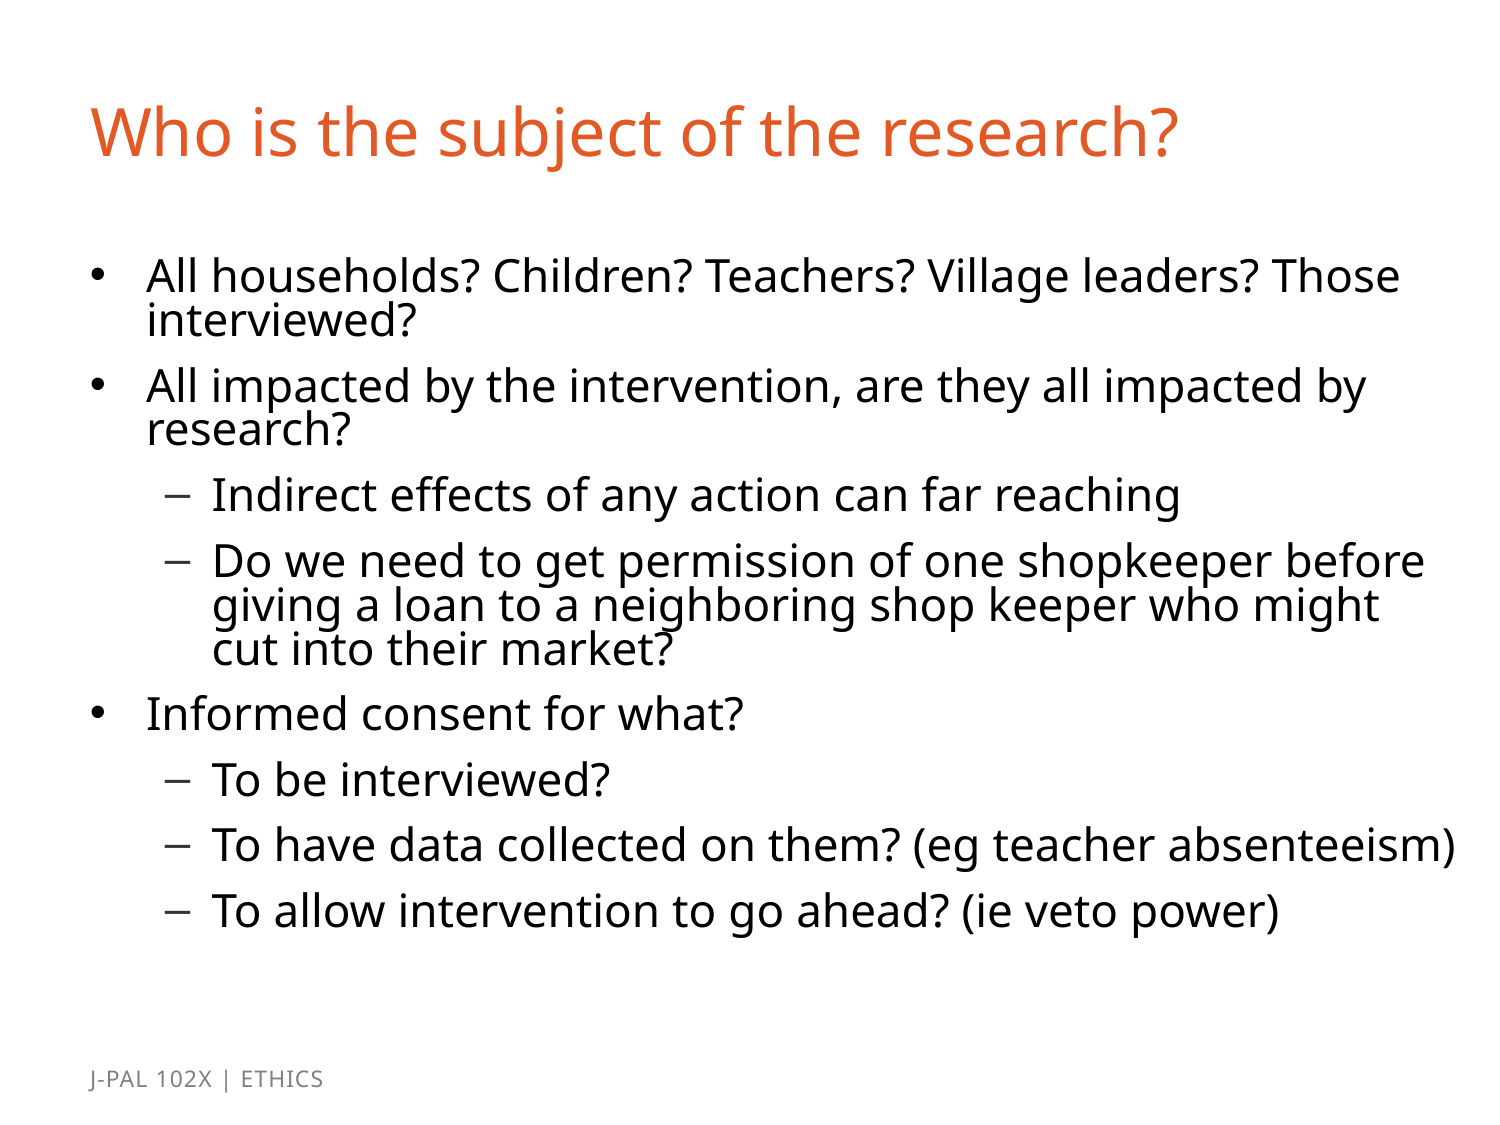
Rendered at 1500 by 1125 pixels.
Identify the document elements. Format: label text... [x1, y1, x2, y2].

text_box All households? Children? Teachers? Village leaders? Those interviewed? All impacted by the intervention, are they all impacted by research? Indirect effects of any action can far reaching Do we need to get permission of one shopkeeper before giving a loan to a neighboring shop keeper who might cut into their market? Informed consent for what? To be interviewed? To have data collected on them? (eg teacher absenteeism) To allow intervention to go ahead? (ie veto power) [75, 249, 1474, 1000]
footer J-PAL 102x | Ethics [75, 1057, 1204, 1094]
title Who is the subject of the research? [75, 32, 1425, 227]
